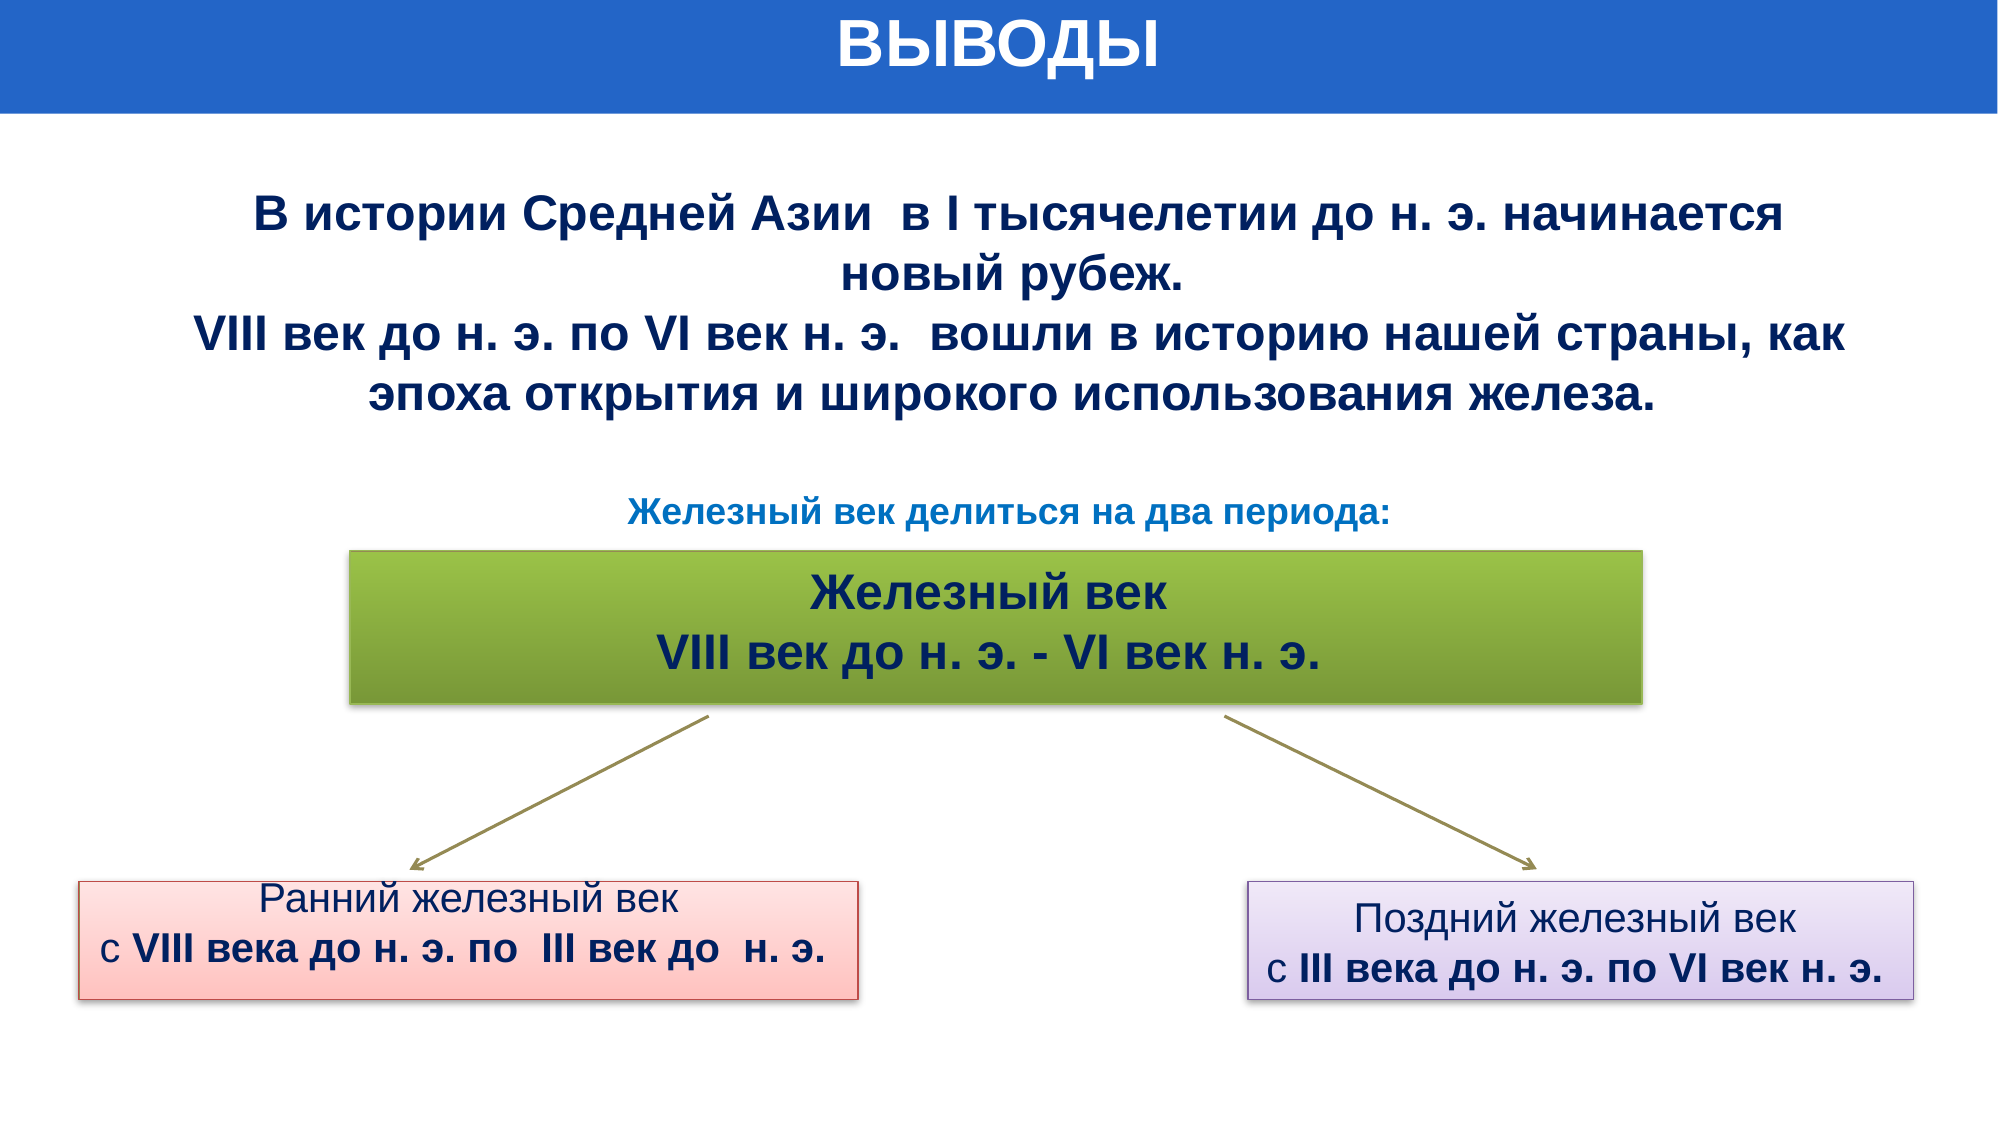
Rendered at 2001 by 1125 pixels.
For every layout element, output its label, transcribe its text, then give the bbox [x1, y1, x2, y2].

text_box Железный век делиться на два периода: [612, 479, 1439, 540]
text_box Ранний железный век с VIII века до н. э. по III век до н. э. [78, 881, 859, 1000]
text_box Железный век VIII век до н. э. - VI век н. э. [349, 550, 1643, 705]
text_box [1224, 715, 1538, 870]
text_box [409, 715, 709, 870]
text_box ВЫВОДЫ [0, 0, 1998, 114]
text_box Поздний железный век с III века до н. э. по VI век н. э. [1247, 881, 1914, 1000]
text_box В истории Средней Азии в І тысячелетии до н. э. начинается новый рубеж. VIII век до н. э. по VI век н. э. вошли в историю нашей страны, как эпоха открытия и широкого использования железа. [161, 172, 1878, 428]
